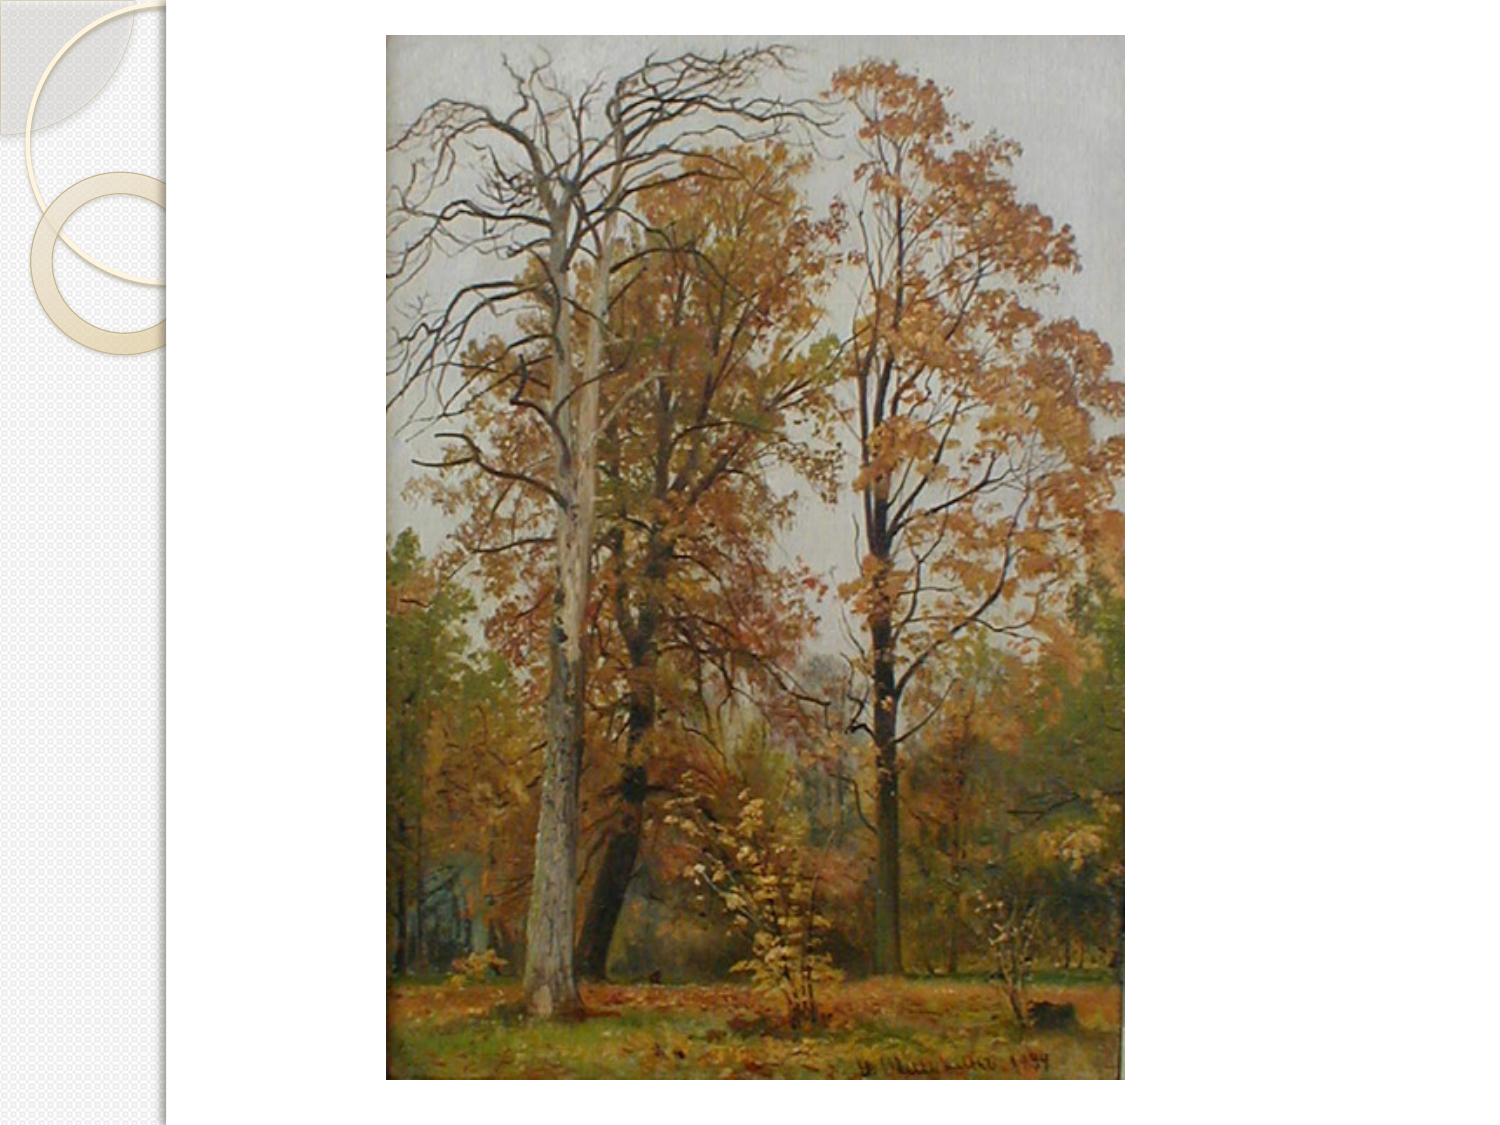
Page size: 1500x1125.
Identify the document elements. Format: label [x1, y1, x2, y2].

list [386, 34, 1126, 1081]
